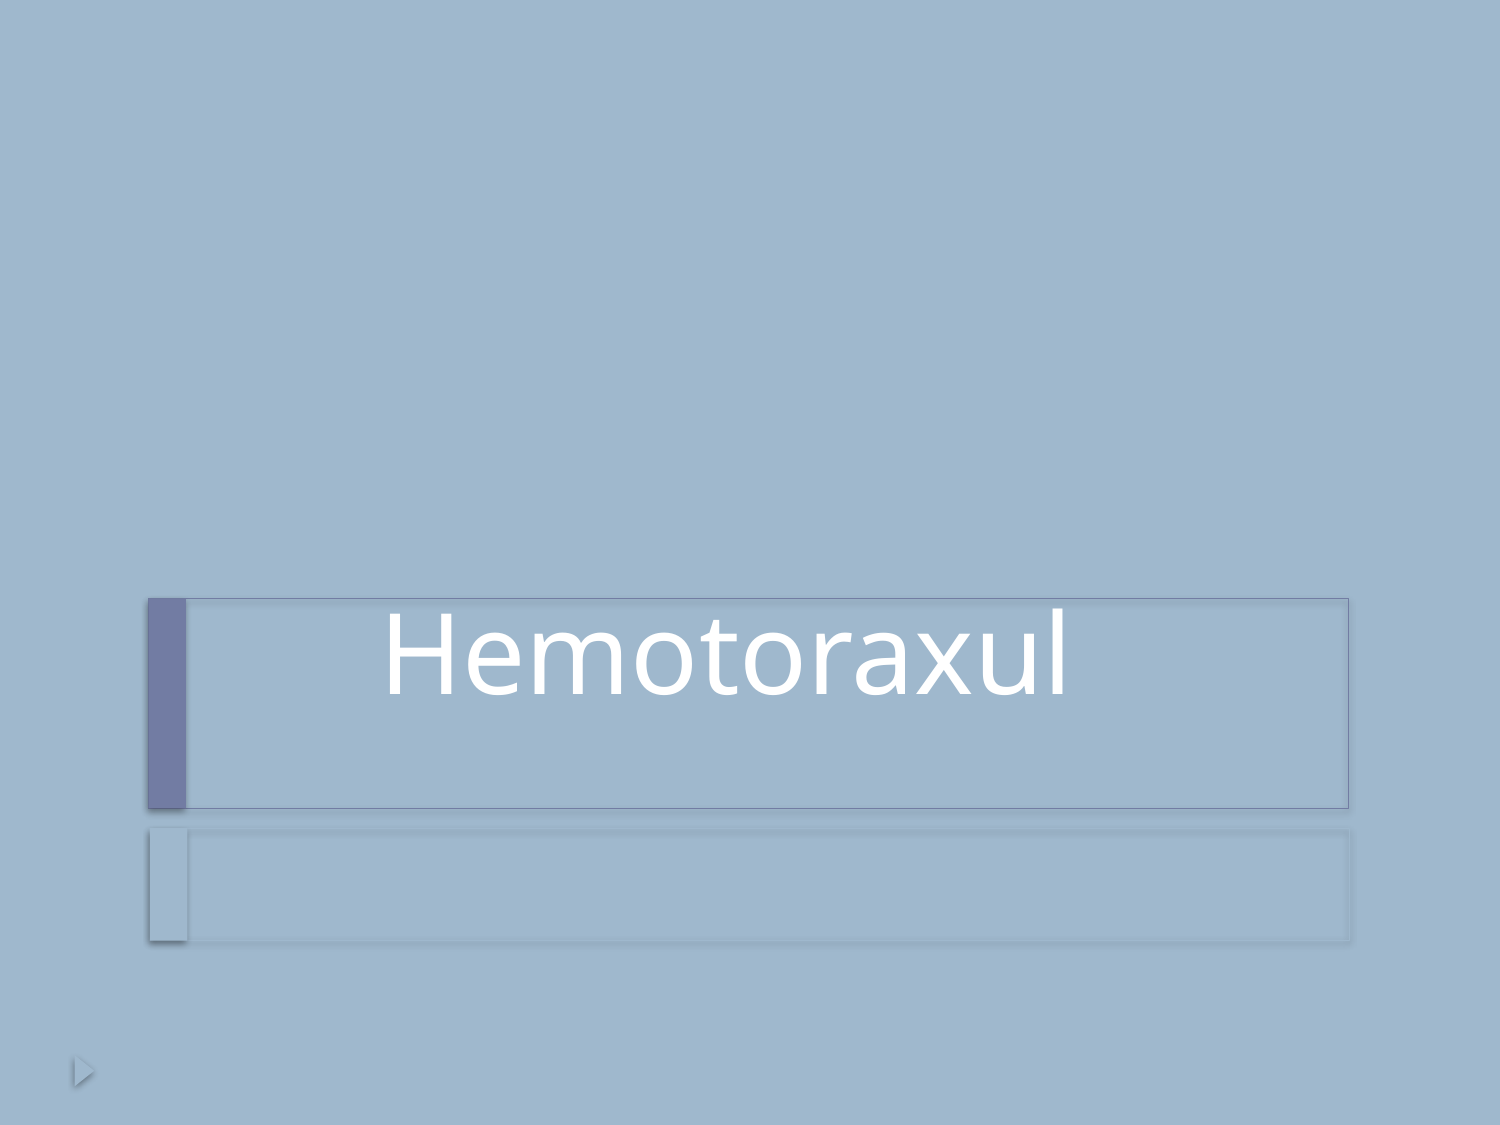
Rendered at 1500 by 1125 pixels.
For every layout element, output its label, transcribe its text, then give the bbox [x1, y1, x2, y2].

title Hemotoraxul [88, 574, 1364, 816]
